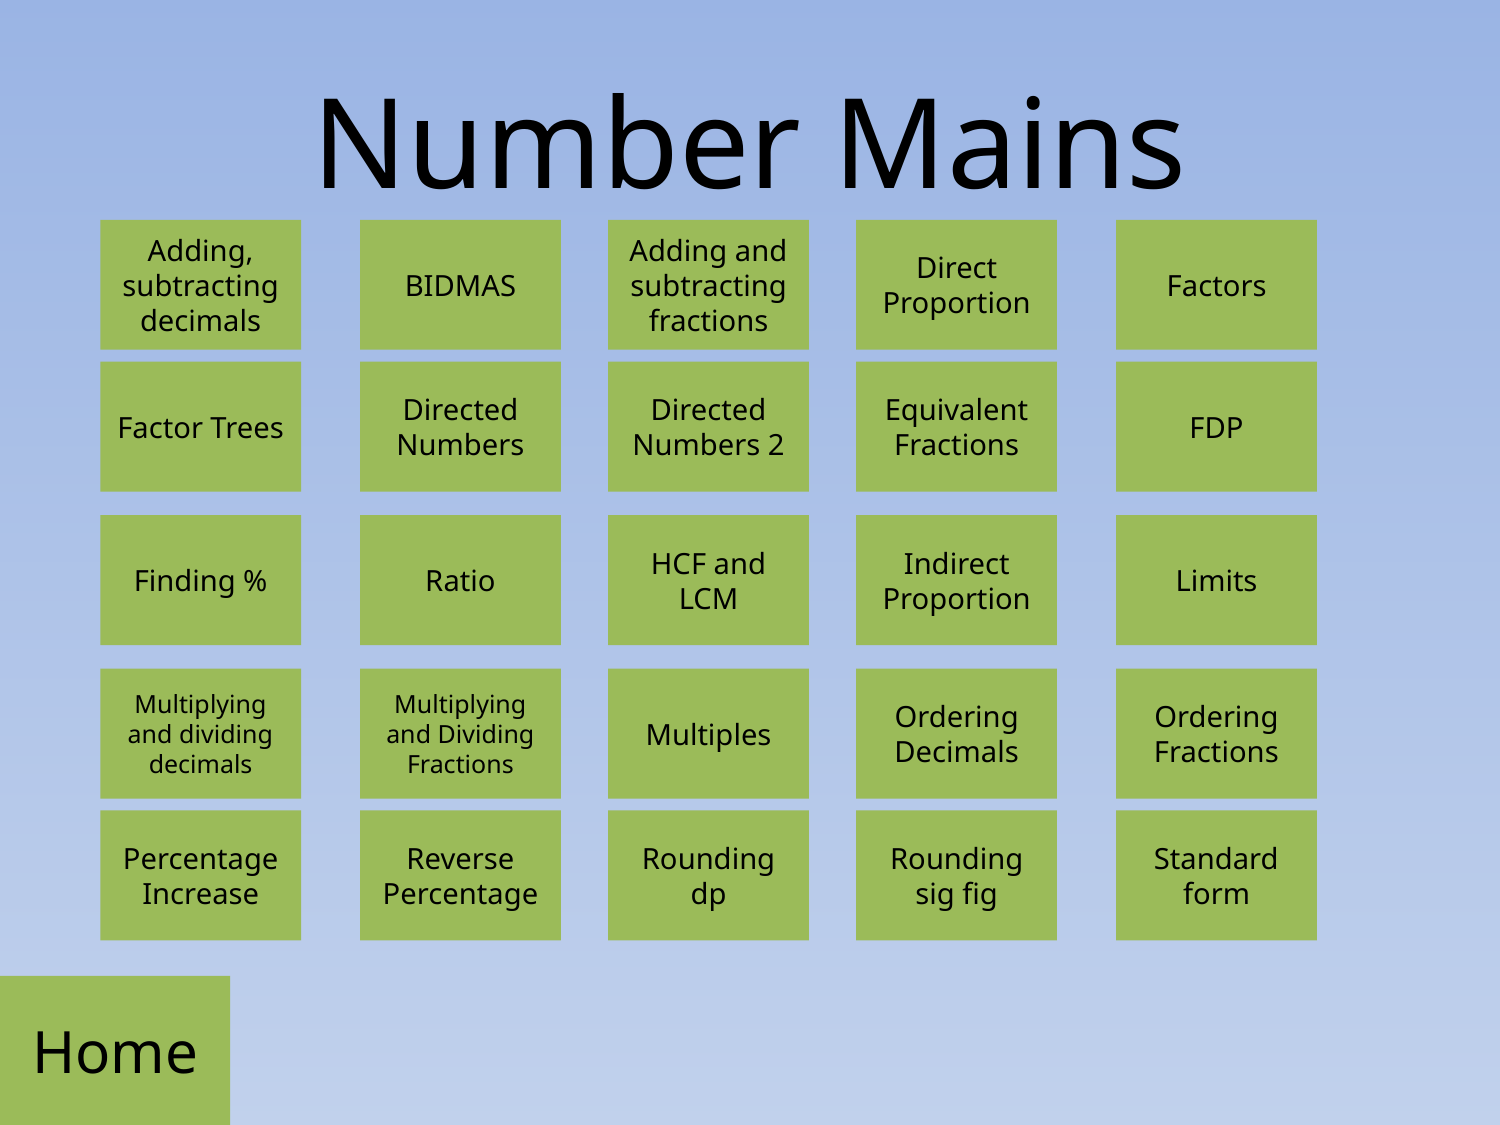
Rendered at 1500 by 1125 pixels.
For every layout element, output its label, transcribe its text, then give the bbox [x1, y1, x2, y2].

text_box Multiples [606, 667, 811, 801]
text_box Factor Trees [98, 360, 303, 494]
text_box Multiplying and dividing decimals [98, 667, 303, 801]
text_box Indirect Proportion [854, 513, 1059, 647]
text_box Direct Proportion [854, 218, 1059, 352]
text_box BIDMAS [358, 218, 563, 352]
text_box FDP [1114, 360, 1319, 494]
text_box Directed Numbers 2 [606, 360, 811, 494]
text_box Adding and subtracting fractions [606, 218, 811, 352]
text_box Equivalent Fractions [854, 360, 1059, 494]
text_box Ordering Fractions [1114, 667, 1319, 801]
text_box Directed Numbers [358, 360, 563, 494]
text_box Factors [1114, 218, 1319, 352]
text_box Rounding dp [606, 808, 811, 942]
text_box Multiplying and Dividing Fractions [358, 667, 563, 801]
text_box Adding, subtracting decimals [98, 218, 303, 352]
text_box Rounding sig fig [854, 808, 1059, 942]
text_box Limits [1114, 513, 1319, 647]
title Number Mains [75, 45, 1425, 233]
text_box Finding % [98, 513, 303, 647]
text_box Ratio [358, 513, 563, 647]
text_box Percentage Increase [98, 808, 303, 942]
text_box HCF and LCM [606, 513, 811, 647]
text_box Ordering Decimals [854, 667, 1059, 801]
text_box Standard form [1114, 808, 1319, 942]
text_box Home [0, 974, 232, 1125]
text_box Reverse Percentage [358, 808, 563, 942]
